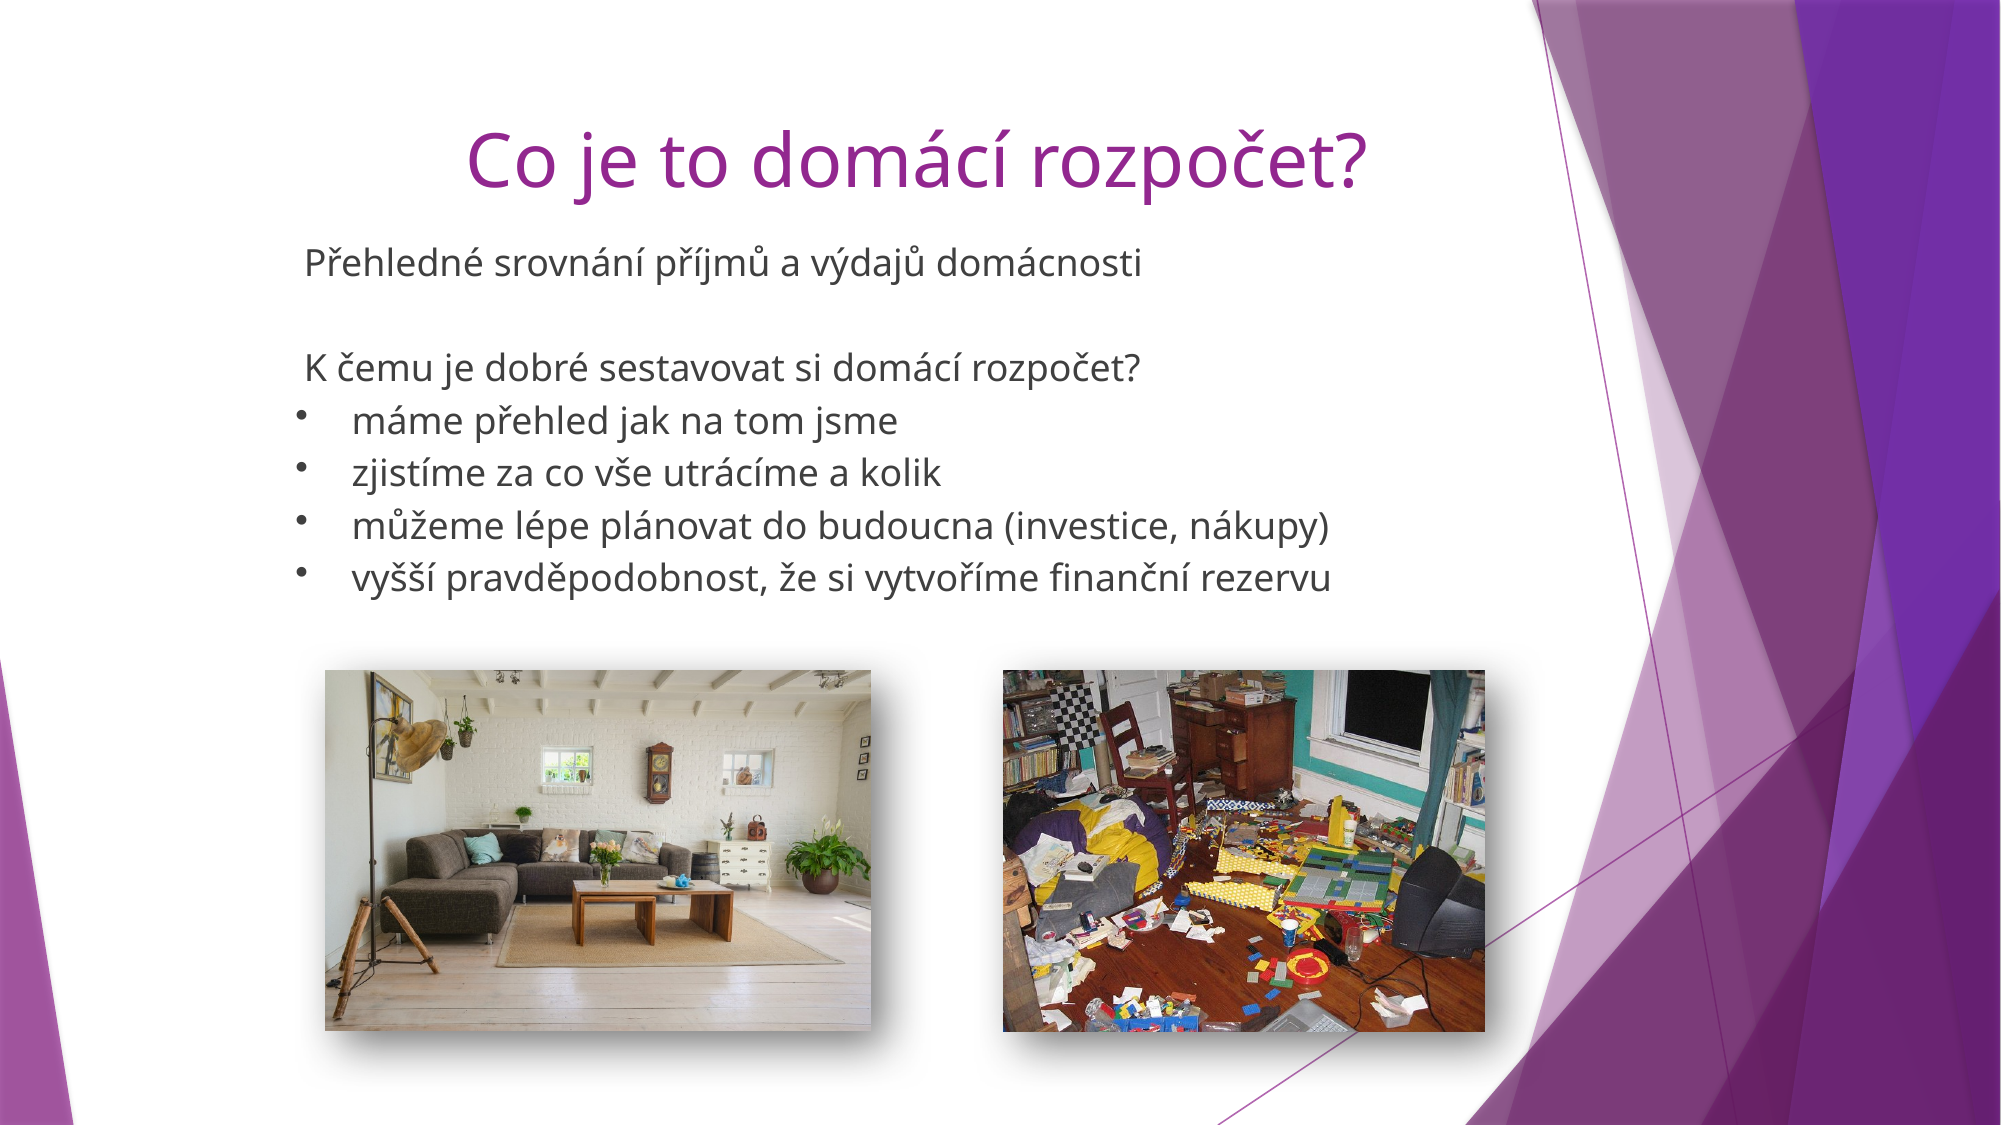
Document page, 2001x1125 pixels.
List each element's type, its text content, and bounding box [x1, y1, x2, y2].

picture [324, 670, 871, 1032]
picture [1003, 670, 1485, 1032]
text_box Přehledné srovnání příjmů a výdajů domácnosti K čemu je dobré sestavovat si domácí rozpočet? máme přehled jak na tom jsme zjistíme za co vše utrácíme a kolik můžeme lépe plánovat do budoucna (investice, nákupy) vyšší pravděpodobnost, že si vytvoříme finanční rezervu [280, 231, 1584, 975]
text_box Co je to domácí rozpočet? [184, 82, 1650, 232]
